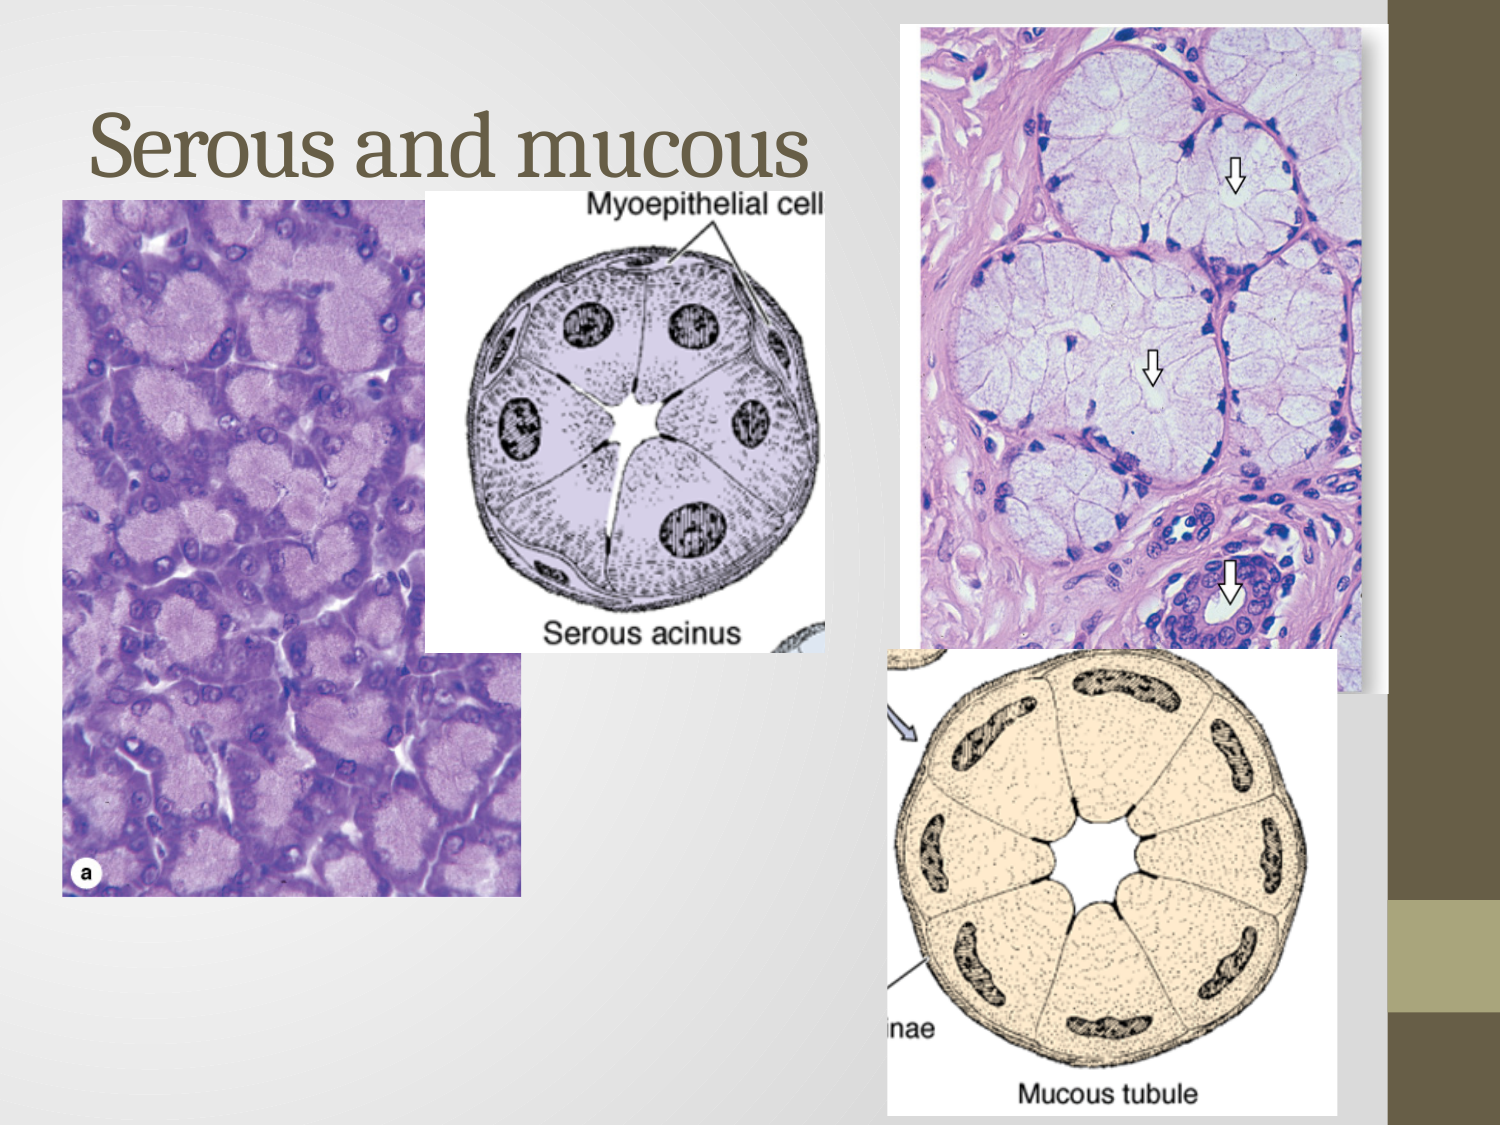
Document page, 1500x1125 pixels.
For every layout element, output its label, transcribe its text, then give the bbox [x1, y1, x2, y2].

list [899, 24, 1390, 694]
picture [886, 649, 1338, 1116]
title Serous and mucous [75, 45, 896, 233]
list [61, 199, 522, 899]
picture [424, 190, 826, 653]
